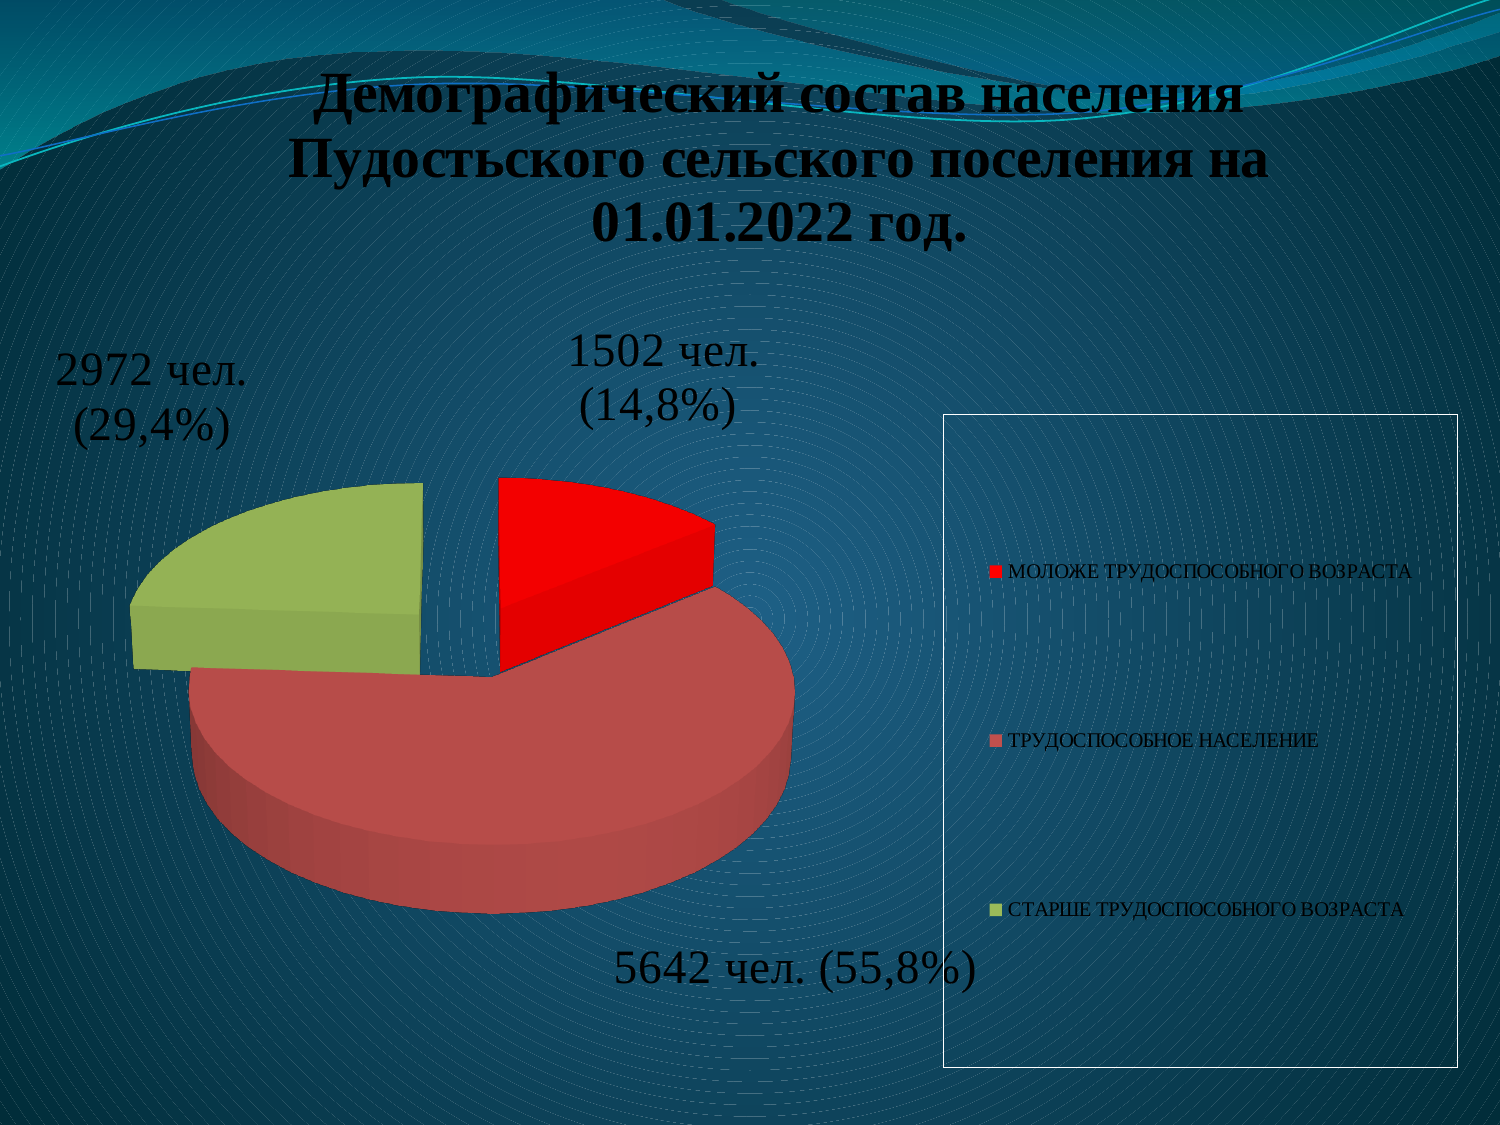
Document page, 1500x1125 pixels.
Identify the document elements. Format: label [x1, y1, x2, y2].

chart [40, 42, 1460, 1070]
